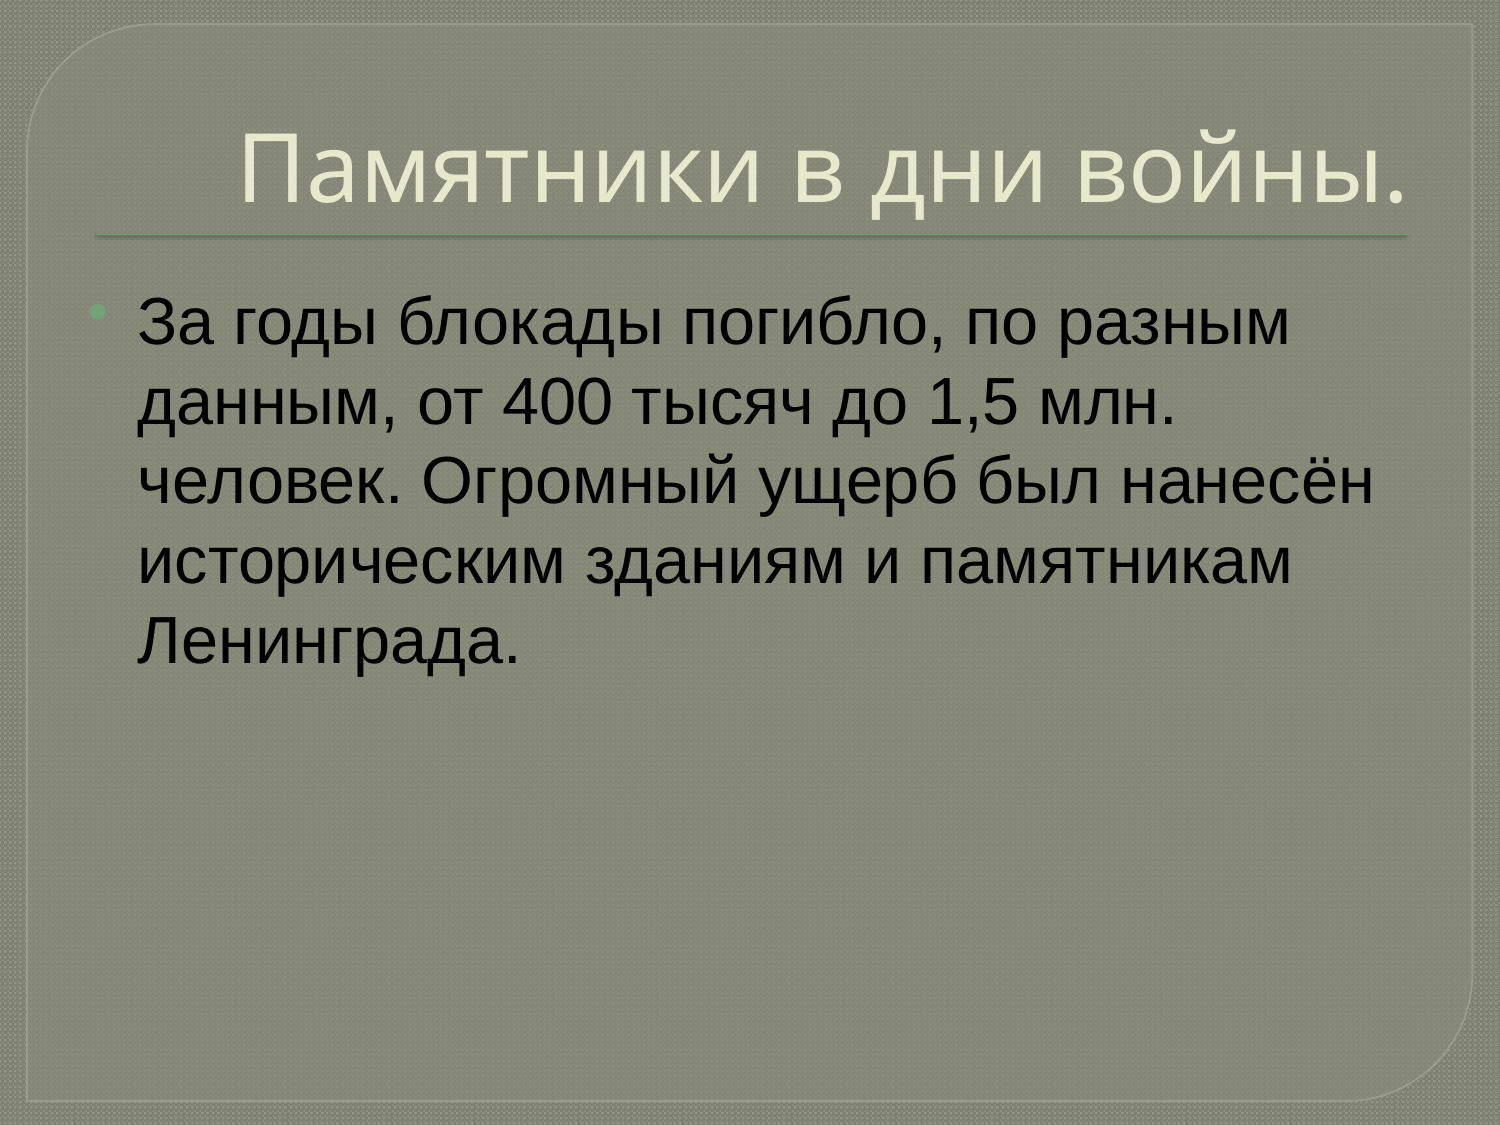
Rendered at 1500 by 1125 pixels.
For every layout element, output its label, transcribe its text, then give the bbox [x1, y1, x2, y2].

list За годы блокады погибло, по разным данным, от 400 тысяч до 1,5 млн. человек. Огромный ущерб был нанесён историческим зданиям и памятникам Ленинграда. [75, 270, 1425, 1013]
title Памятники в дни войны. [75, 41, 1425, 230]
